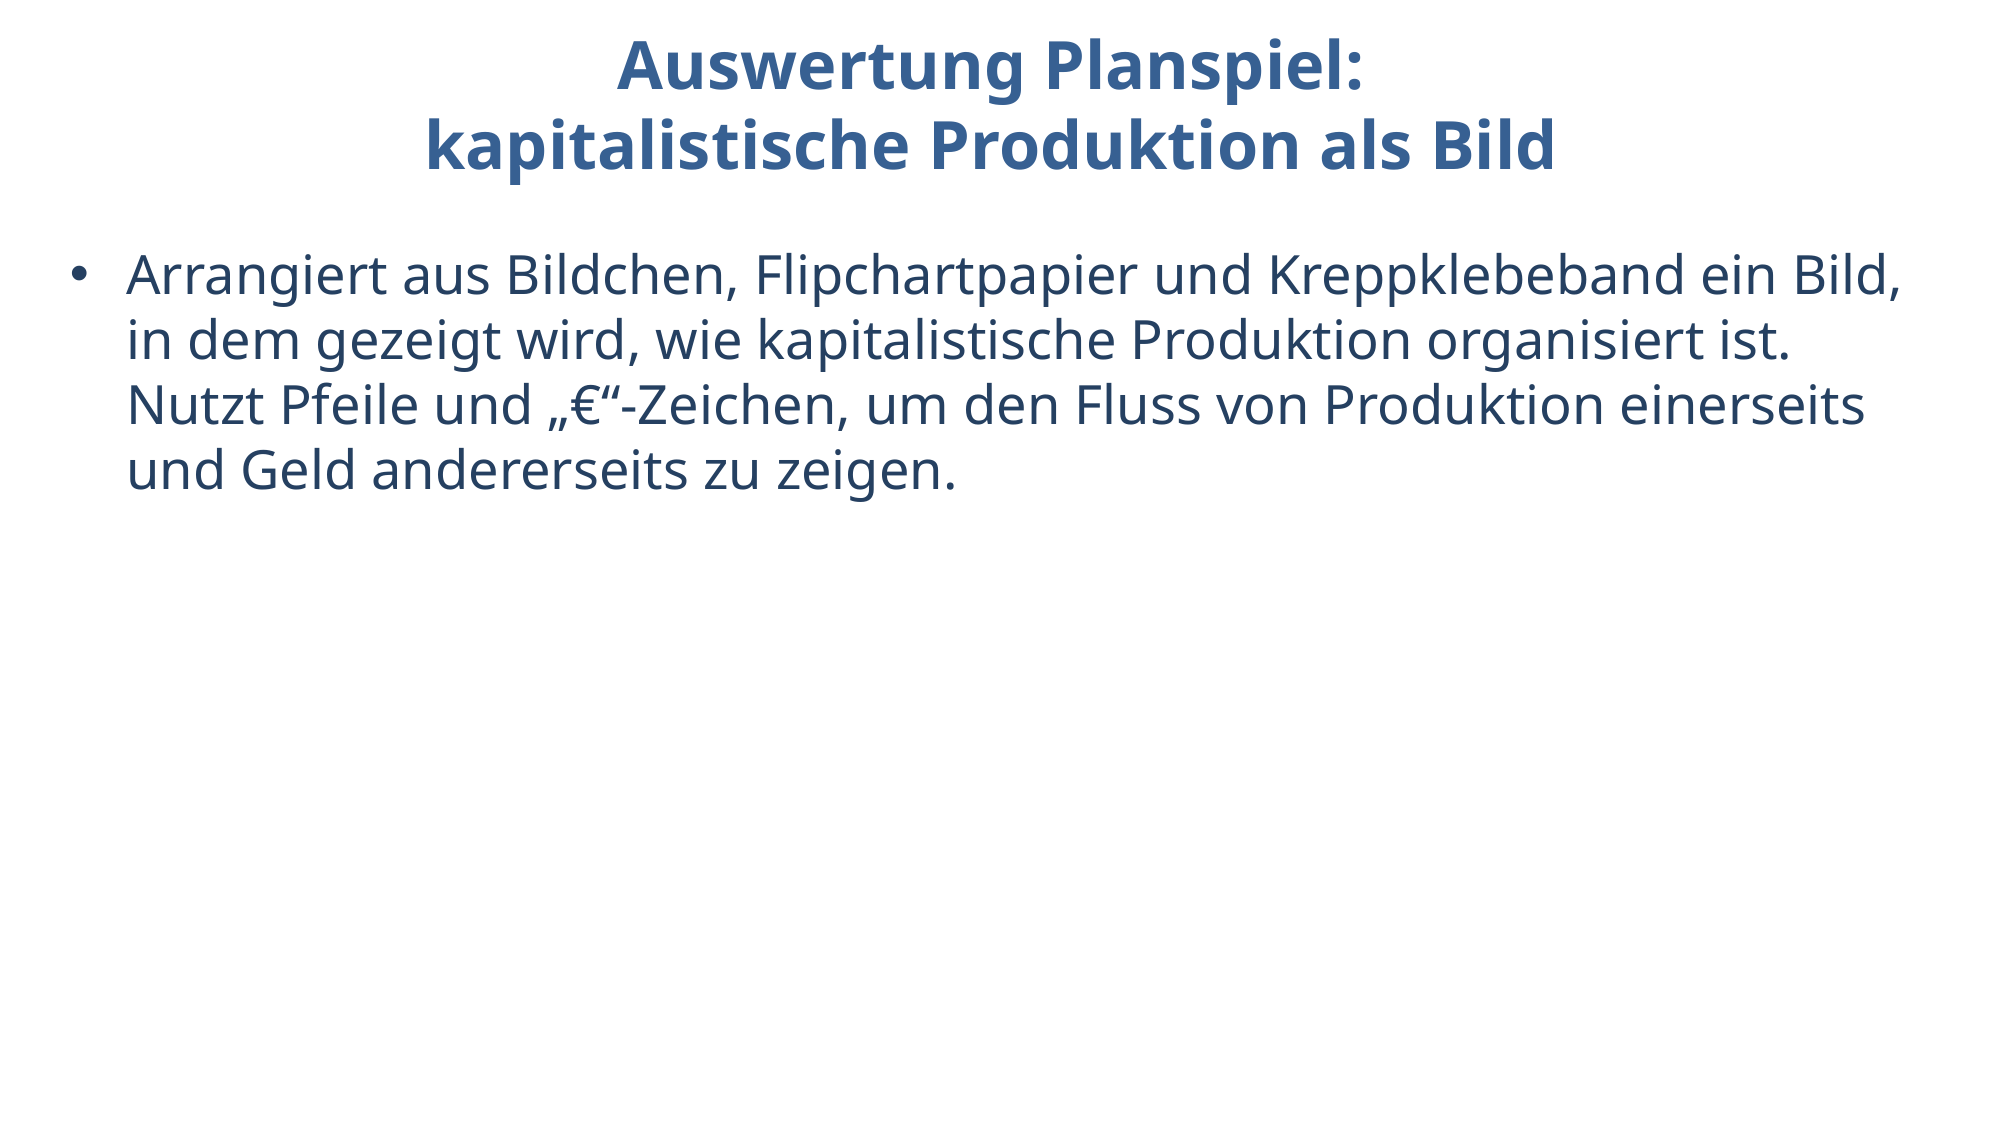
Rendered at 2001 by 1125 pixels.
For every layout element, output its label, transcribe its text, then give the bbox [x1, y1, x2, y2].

list Arrangiert aus Bildchen, Flipchartpapier und Kreppklebeband ein Bild, in dem gezeigt wird, wie kapitalistische Produktion organisiert ist. Nutzt Pfeile und „€“-Zeichen, um den Fluss von Produktion einerseits und Geld andererseits zu zeigen. [55, 232, 1945, 975]
title Auswertung Planspiel: kapitalistische Produktion als Bild [0, 8, 2000, 197]
